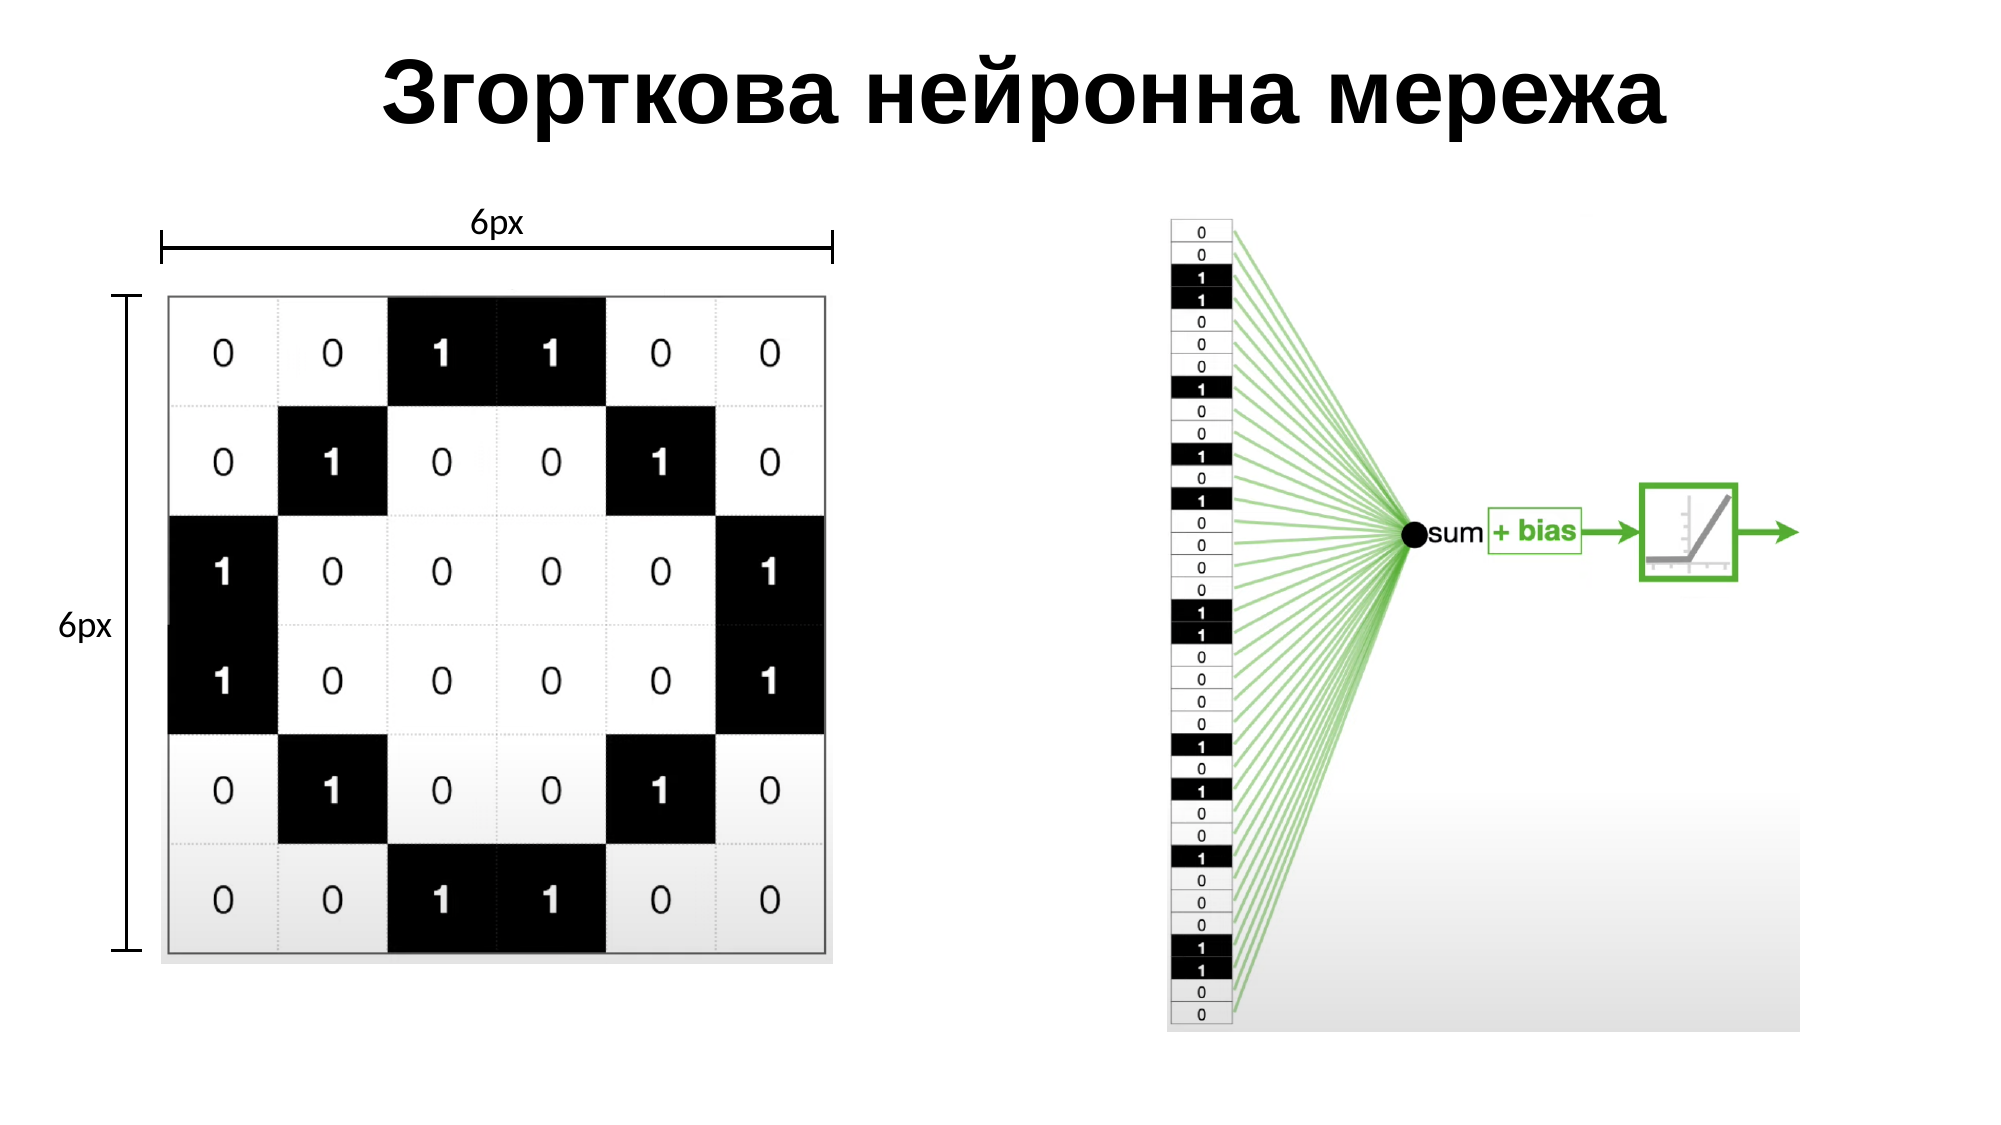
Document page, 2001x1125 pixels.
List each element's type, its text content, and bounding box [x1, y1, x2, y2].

text_box 6px [454, 189, 539, 247]
text_box Згорткова нейронна мережа [329, 24, 1721, 149]
picture [161, 289, 833, 964]
text_box 6px [43, 592, 126, 653]
picture [1167, 214, 1800, 1032]
